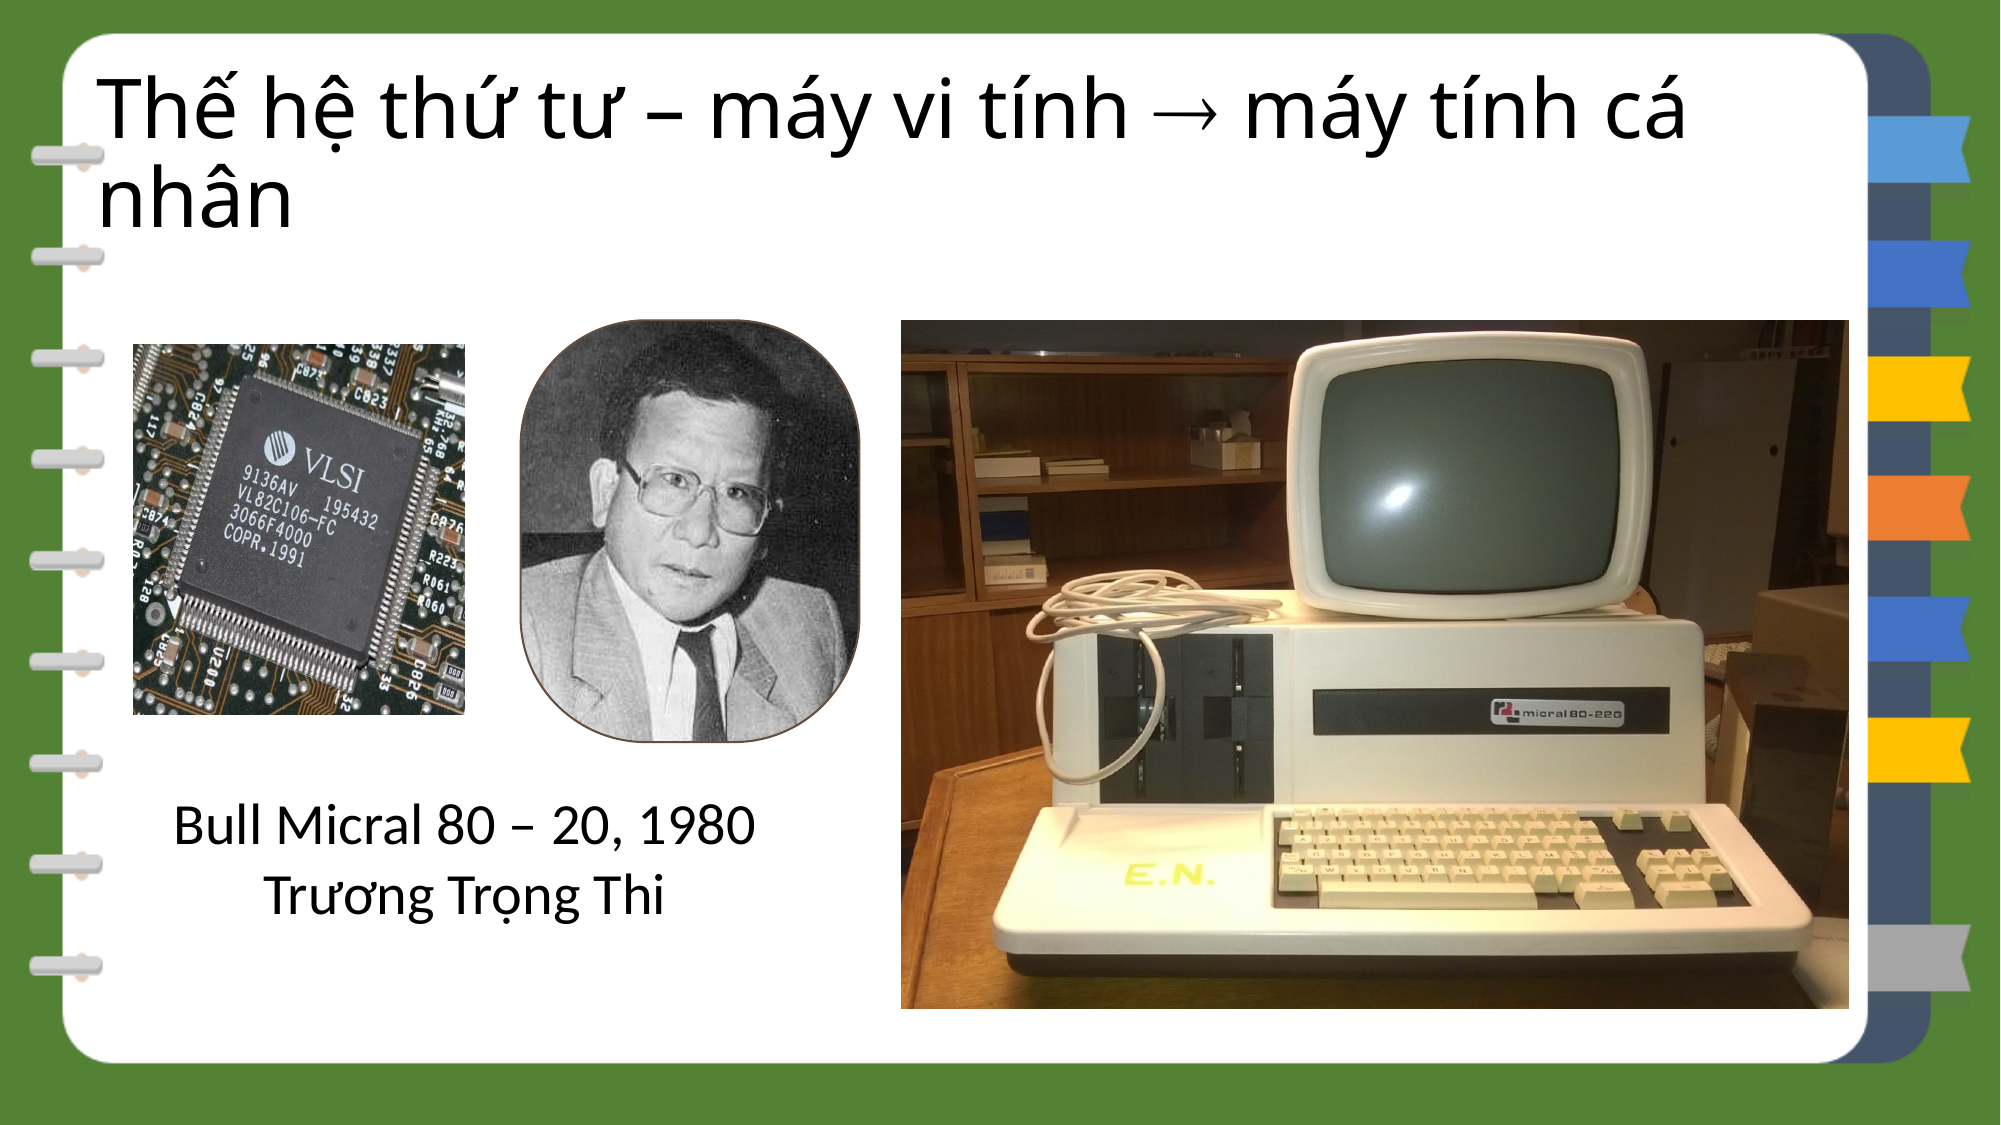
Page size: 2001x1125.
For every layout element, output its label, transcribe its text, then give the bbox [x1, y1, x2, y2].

text_box Bull Micral 80 – 20, 1980 Trương Trọng Thi [152, 779, 778, 934]
title Thế hệ thứ tư – máy vi tính  máy tính cá nhân [81, 59, 1863, 254]
picture [0, 0, 2001, 1125]
text_box [519, 319, 861, 744]
